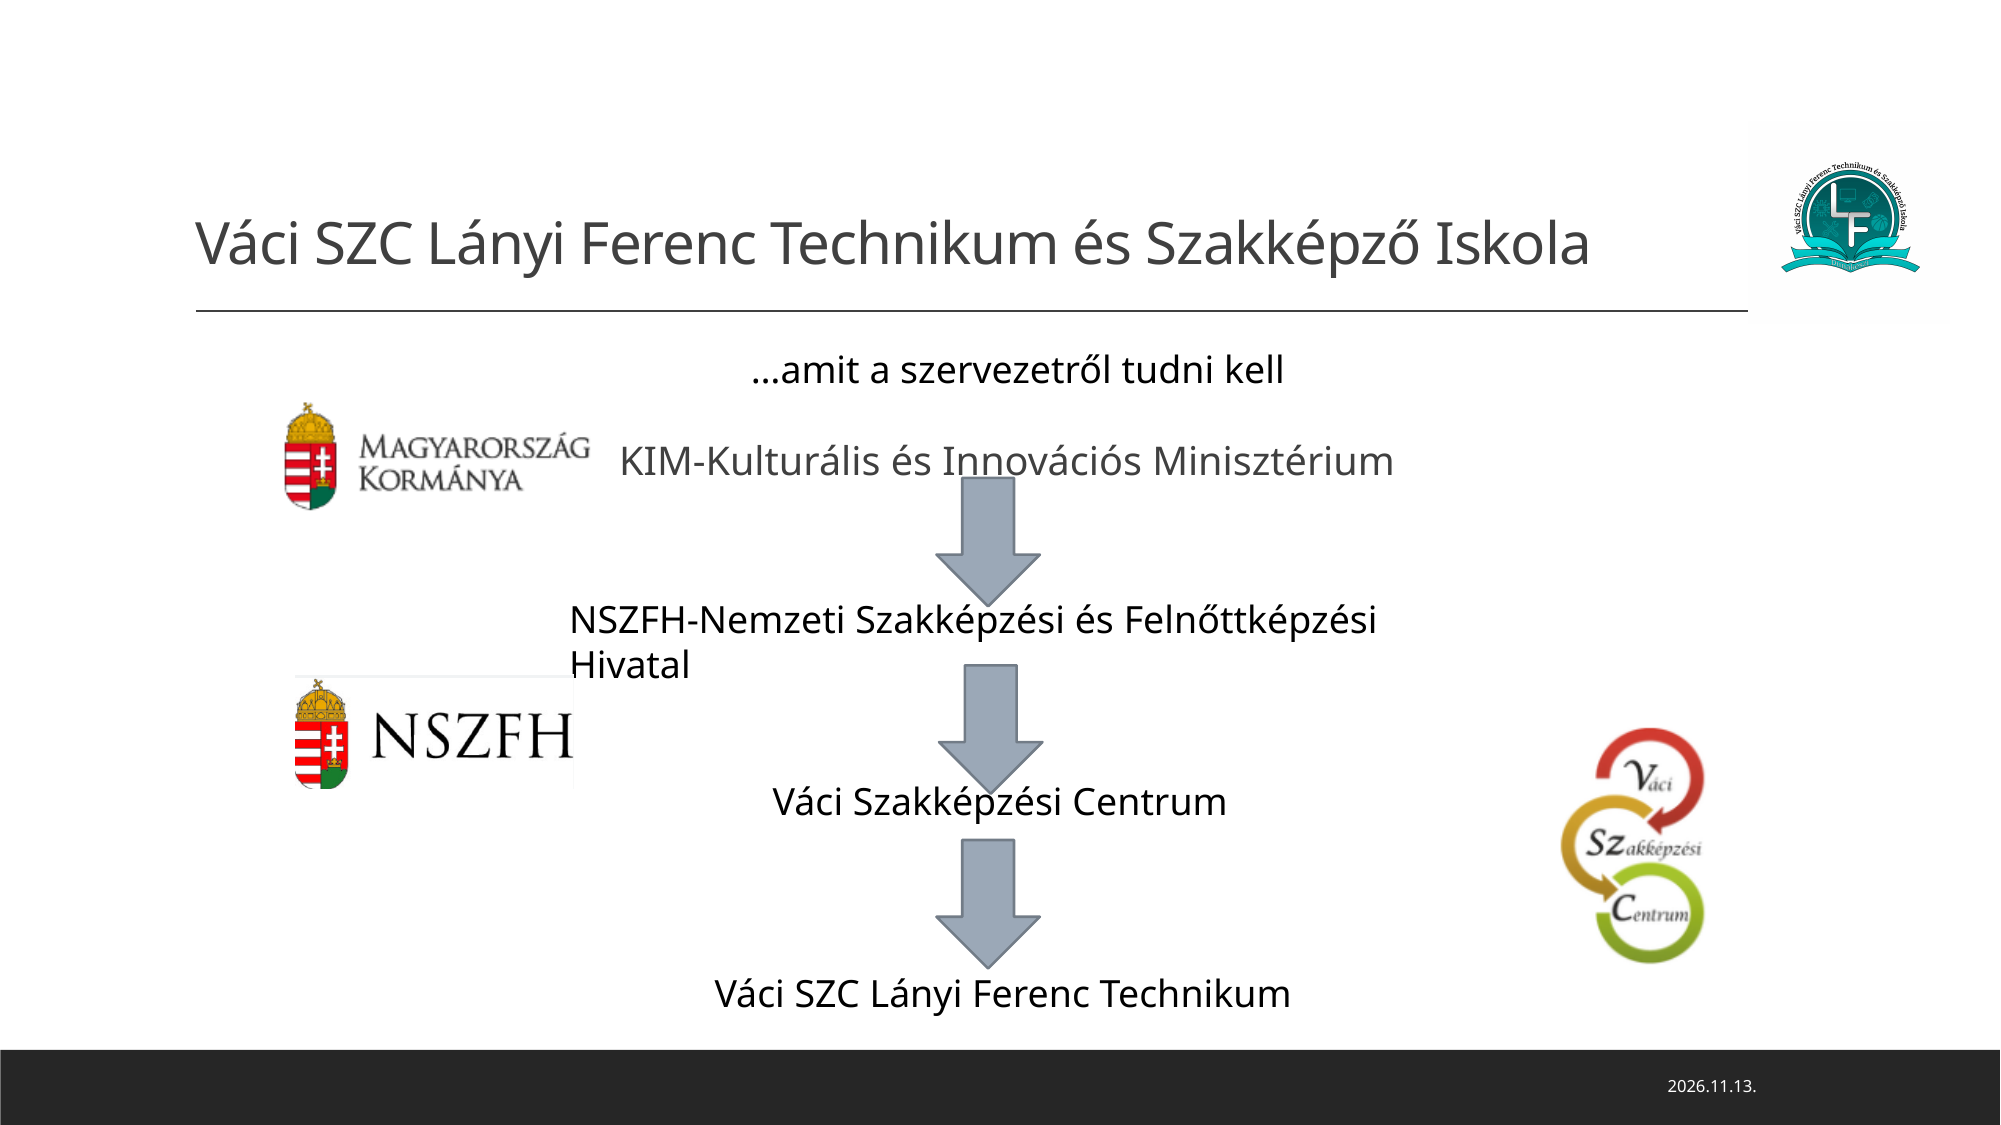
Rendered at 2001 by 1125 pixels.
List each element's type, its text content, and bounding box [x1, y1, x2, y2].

picture [259, 398, 609, 523]
list KIM-Kulturális és Innovációs Minisztérium [180, 424, 1830, 963]
slide_number 2024. 09. 19. [1348, 1057, 1773, 1118]
title Váci SZC Lányi Ferenc Technikum és Szakképző Iskola [180, 47, 1830, 285]
picture [1747, 121, 1951, 324]
text_box [935, 838, 1042, 962]
text_box [935, 476, 1042, 588]
text_box …amit a szervezetről tudni kell [736, 338, 1331, 399]
picture [294, 674, 574, 790]
picture [1536, 700, 1766, 980]
text_box [937, 664, 1044, 770]
text_box NSZFH-Nemzeti Szakképzési és Felnőttképzési Hivatal [554, 588, 1497, 739]
text_box Váci Szakképzési Centrum [565, 770, 1436, 831]
text_box Váci SZC Lányi Ferenc Technikum [546, 962, 1461, 1023]
